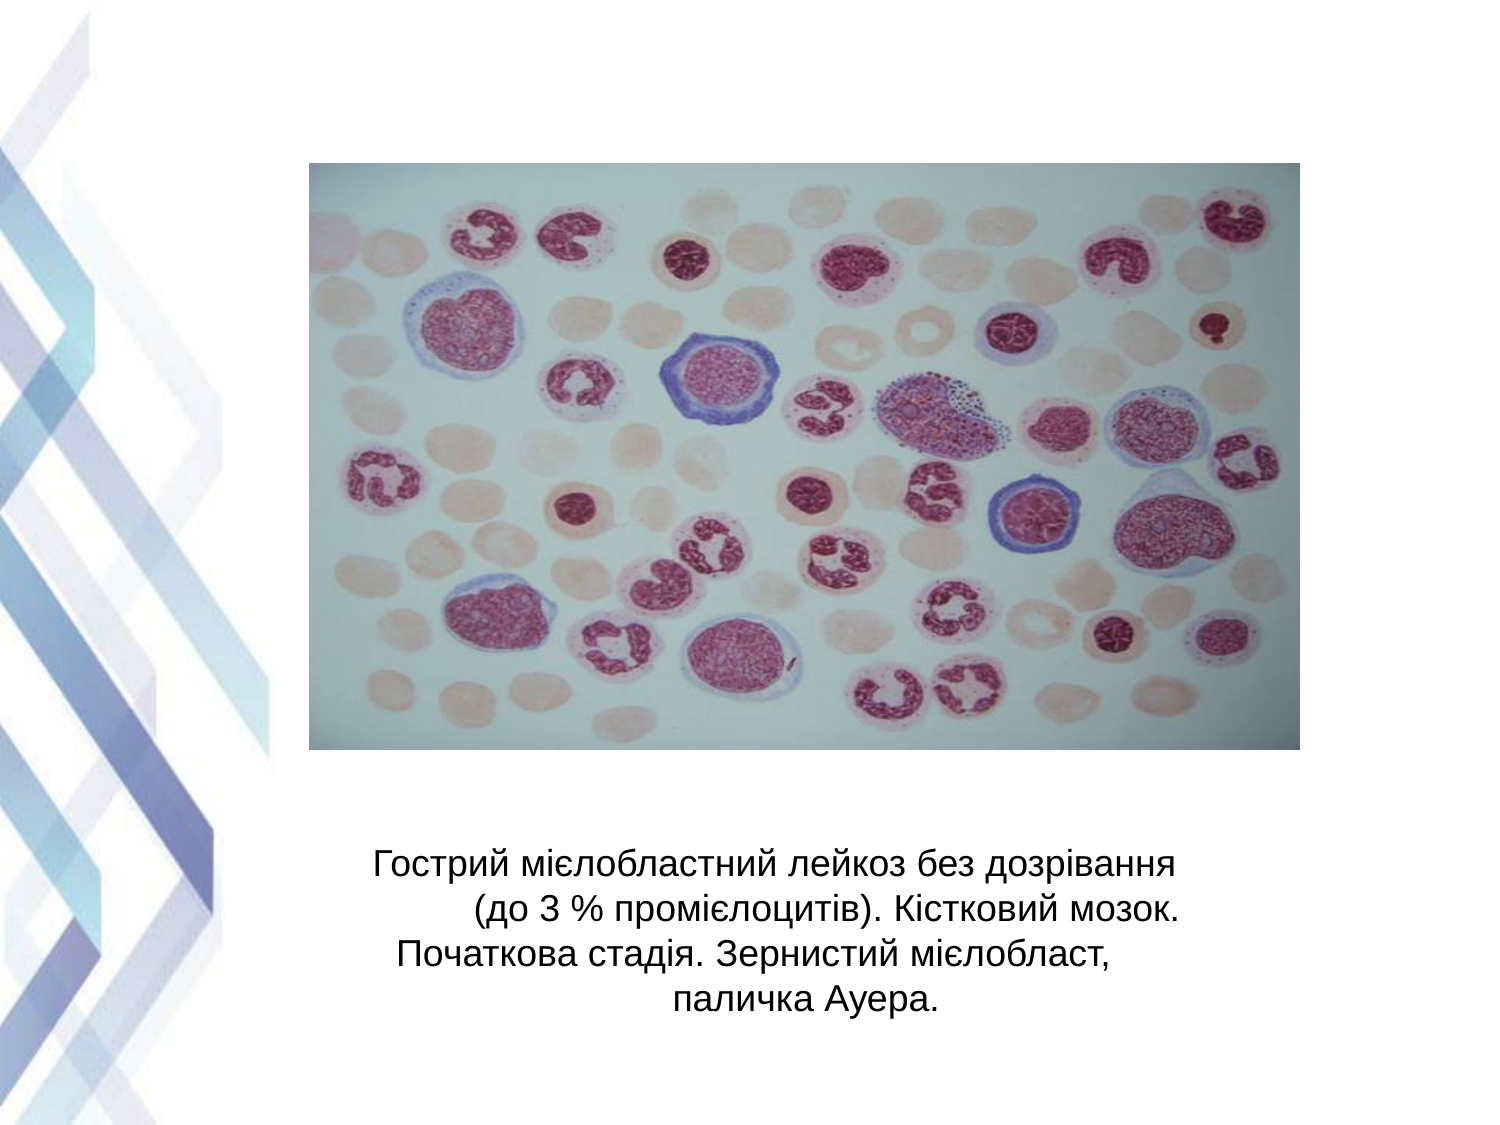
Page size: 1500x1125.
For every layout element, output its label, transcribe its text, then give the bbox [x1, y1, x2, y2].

text_box Гострий мієлобластний лейкоз без дозрівання (до 3 % промієлоцитів). Кістковий мозок. Початкова стадія. Зернистий мієлобласт, паличка Ауера. [356, 831, 1278, 1026]
picture [309, 163, 1300, 750]
picture [0, 0, 285, 1125]
